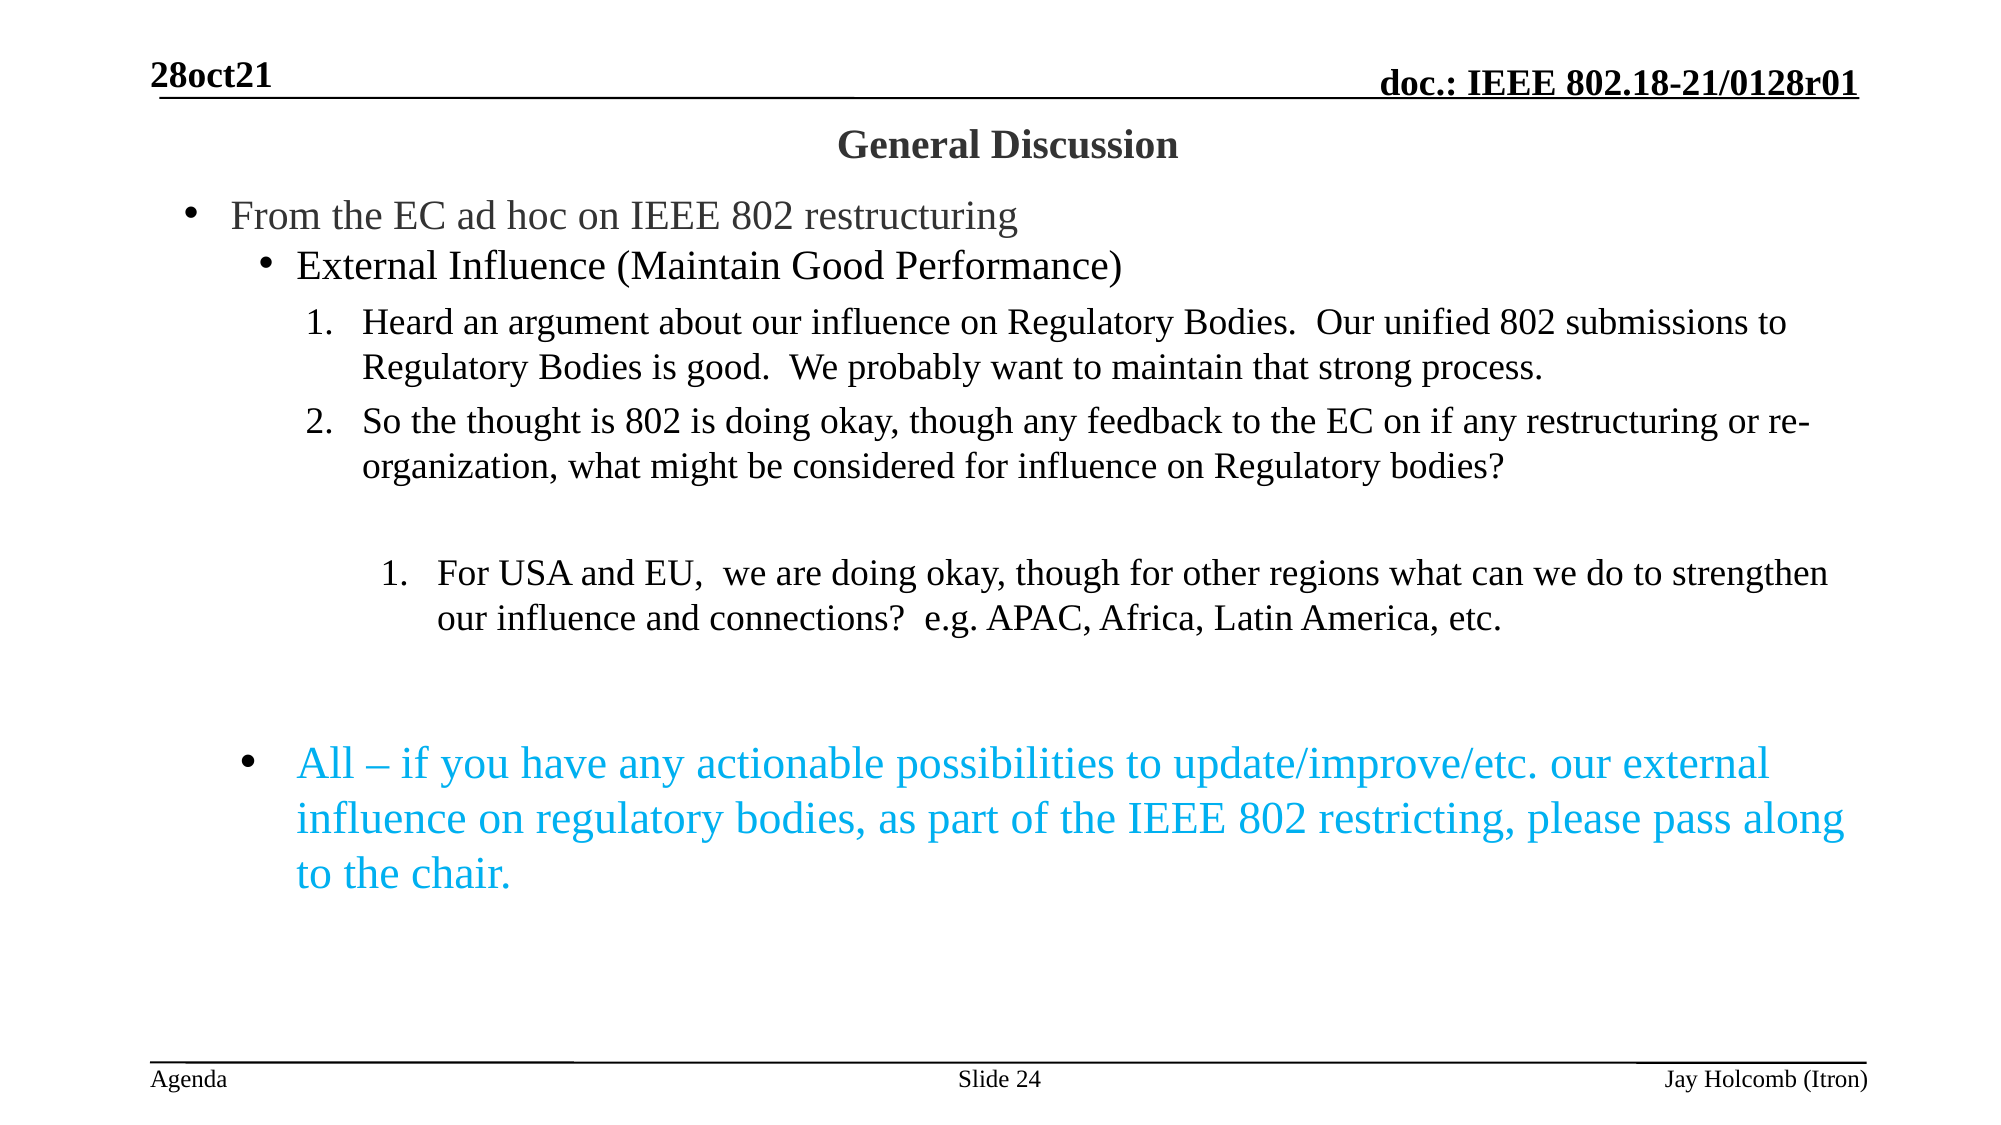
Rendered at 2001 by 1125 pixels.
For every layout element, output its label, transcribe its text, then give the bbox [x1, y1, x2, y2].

slide_number Slide 24 [933, 1061, 1067, 1123]
list From the EC ad hoc on IEEE 802 restructuring External Influence (Maintain Good Performance) Heard an argument about our influence on Regulatory Bodies. Our unified 802 submissions to Regulatory Bodies is good. We probably want to maintain that strong process. So the thought is 802 is doing okay, though any feedback to the EC on if any restructuring or re-organization, what might be considered for influence on Regulatory bodies? For USA and EU, we are doing okay, though for other regions what can we do to strengthen our influence and connections? e.g. APAC, Africa, Latin America, etc. All – if you have any actionable possibilities to update/improve/etc. our external influence on regulatory bodies, as part of the IEEE 802 restricting, please pass along to the chair. [149, 179, 1869, 1051]
footer Jay Holcomb (Itron) [1171, 1061, 1869, 1093]
title General Discussion [364, 103, 1652, 180]
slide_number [149, 49, 651, 95]
